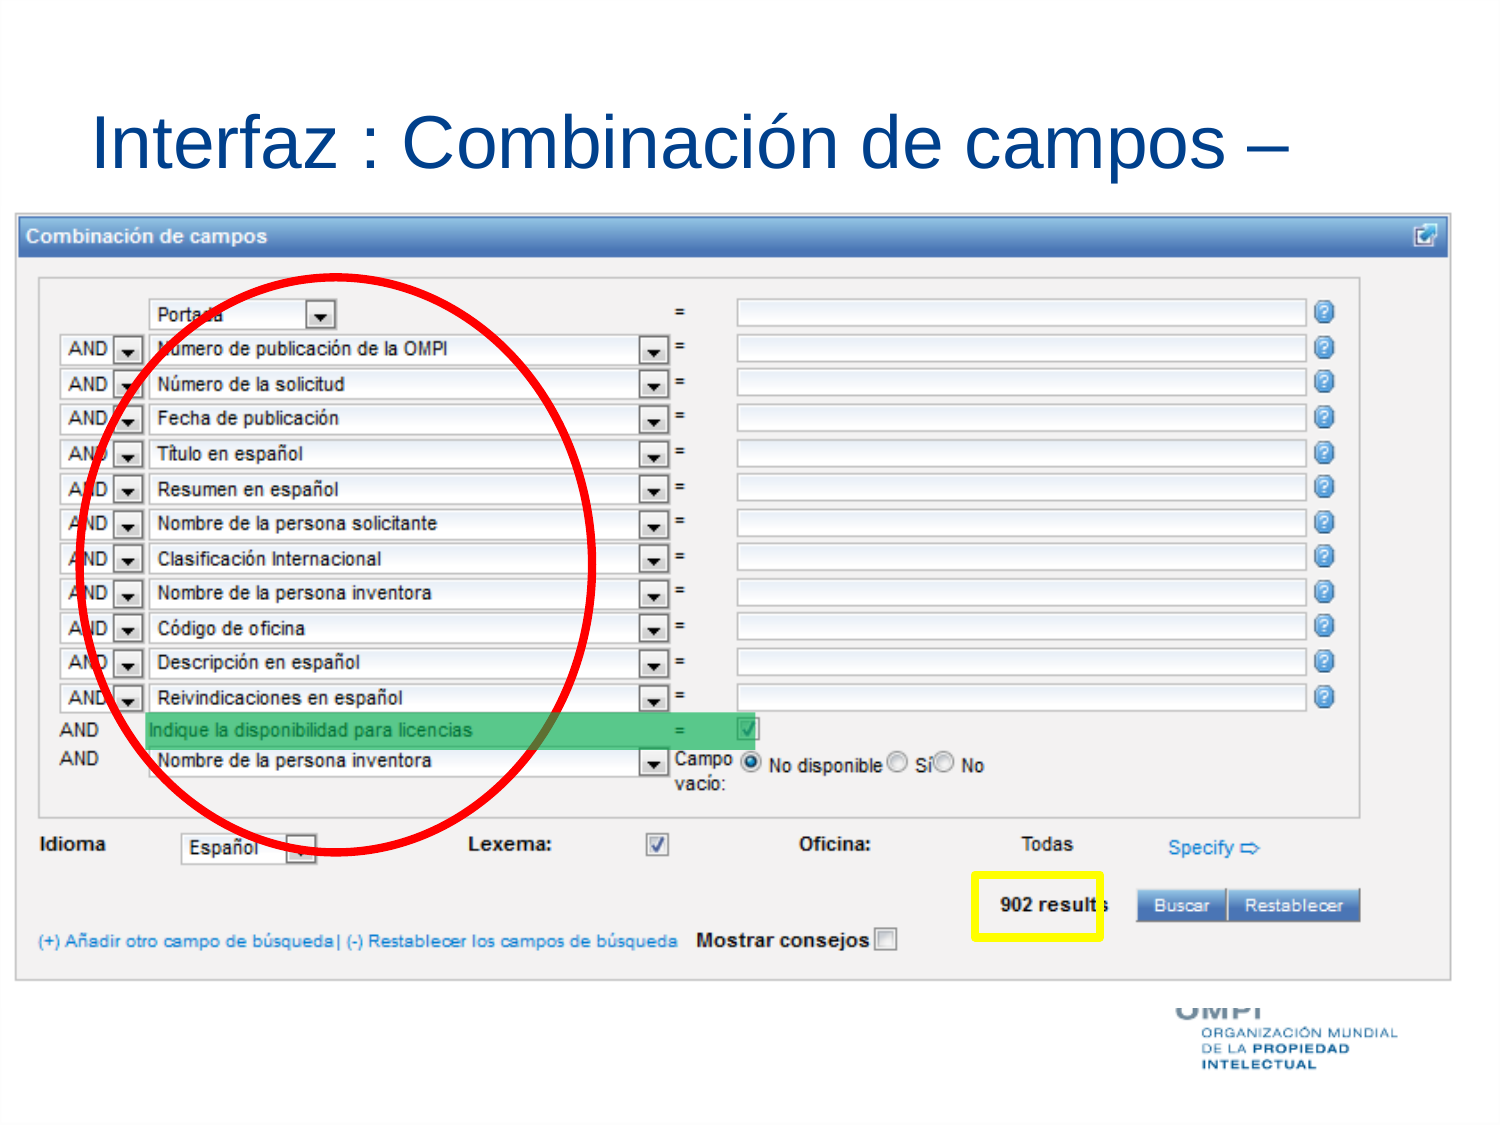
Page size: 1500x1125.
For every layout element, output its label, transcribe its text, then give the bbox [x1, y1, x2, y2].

title Interfaz : Combinación de campos – [75, 45, 1425, 204]
picture [0, 0, 1500, 1125]
